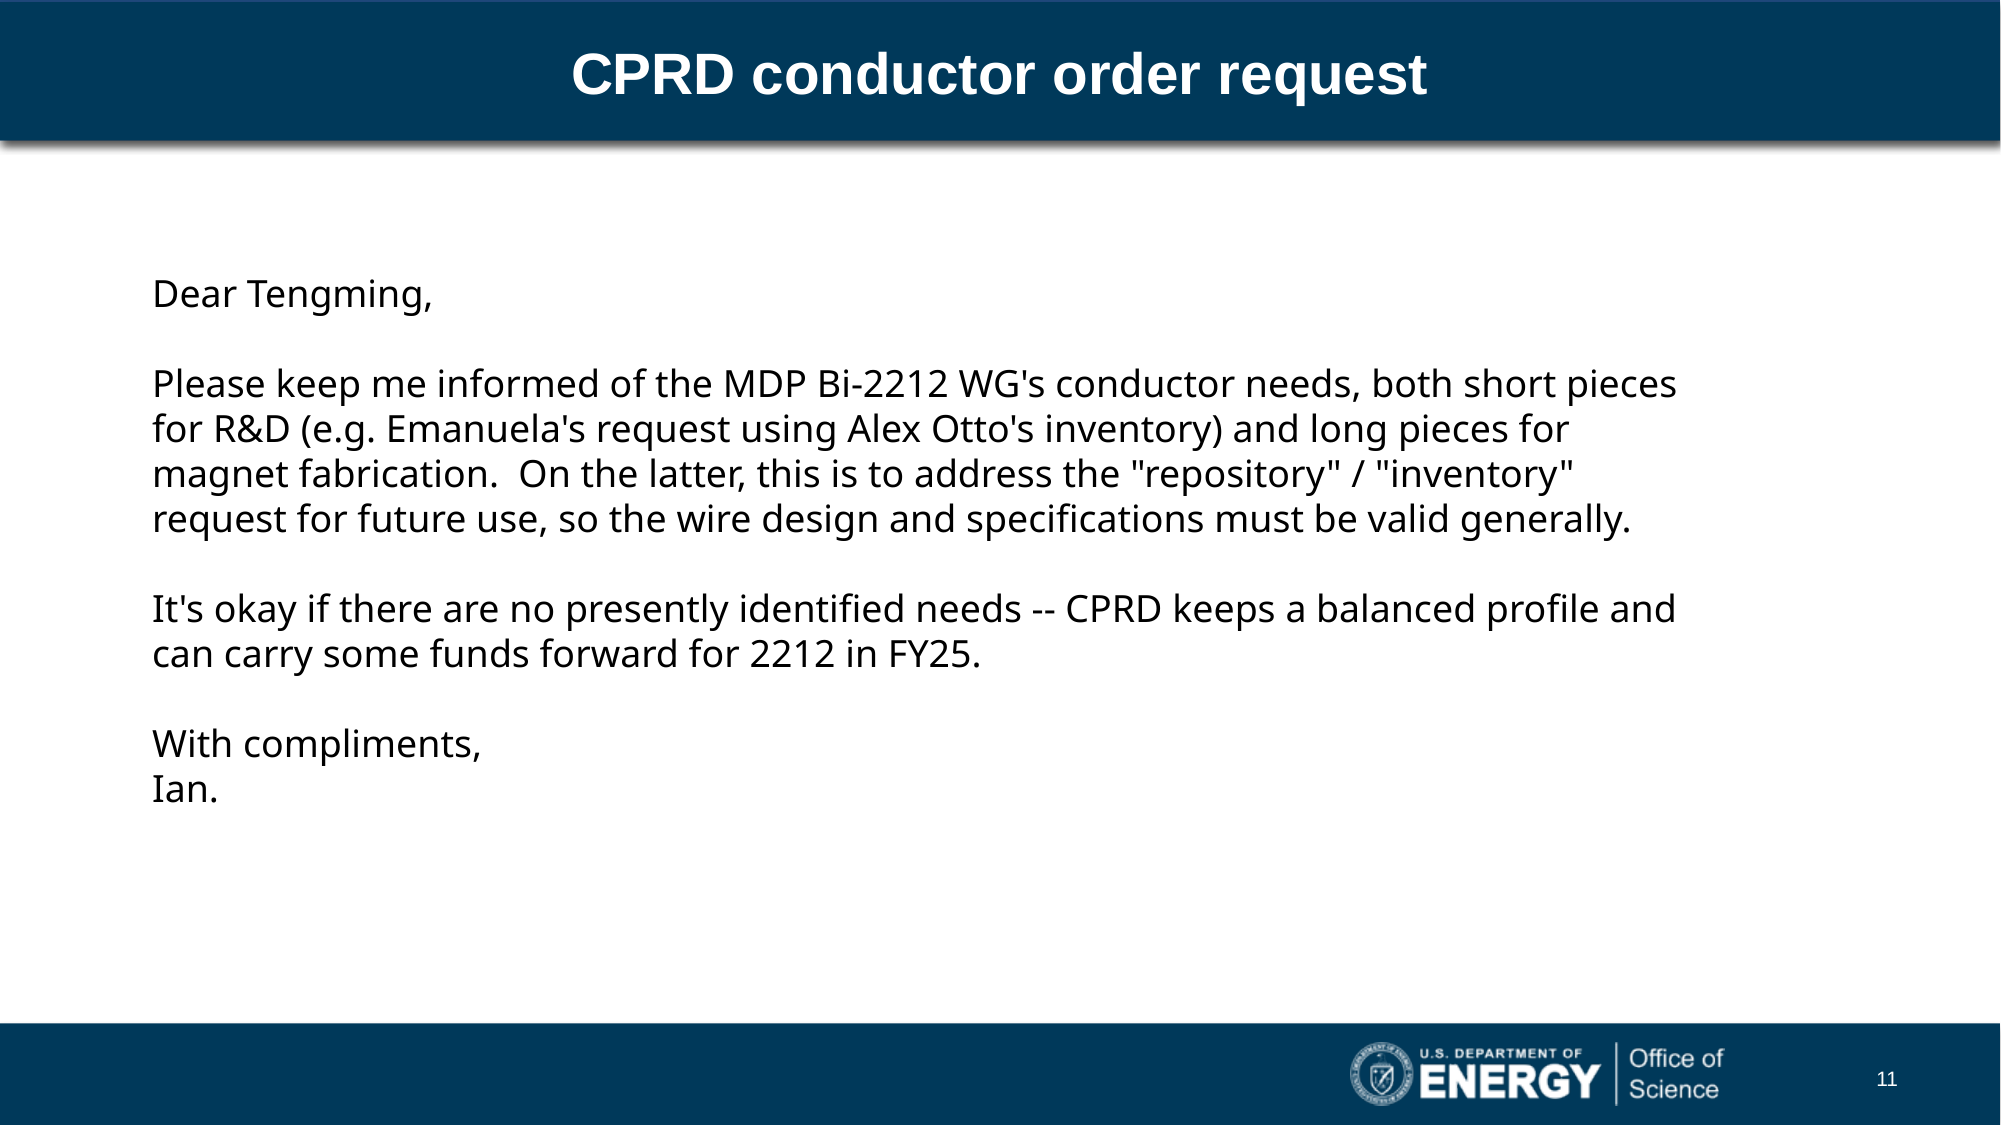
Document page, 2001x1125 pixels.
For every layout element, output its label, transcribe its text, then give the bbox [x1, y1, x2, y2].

text_box Dear Tengming, Please keep me informed of the MDP Bi-2212 WG's conductor needs, both short pieces for R&D (e.g. Emanuela's request using Alex Otto's inventory) and long pieces for magnet fabrication. On the latter, this is to address the "repository" / "inventory" request for future use, so the wire design and specifications must be valid generally. It's okay if there are no presently identified needs -- CPRD keeps a balanced profile and can carry some funds forward for 2212 in FY25. With compliments, Ian. [137, 262, 1713, 863]
title CPRD conductor order request [0, 2, 2000, 141]
picture [1350, 1042, 1725, 1106]
slide_number 11 [1800, 1050, 1913, 1107]
